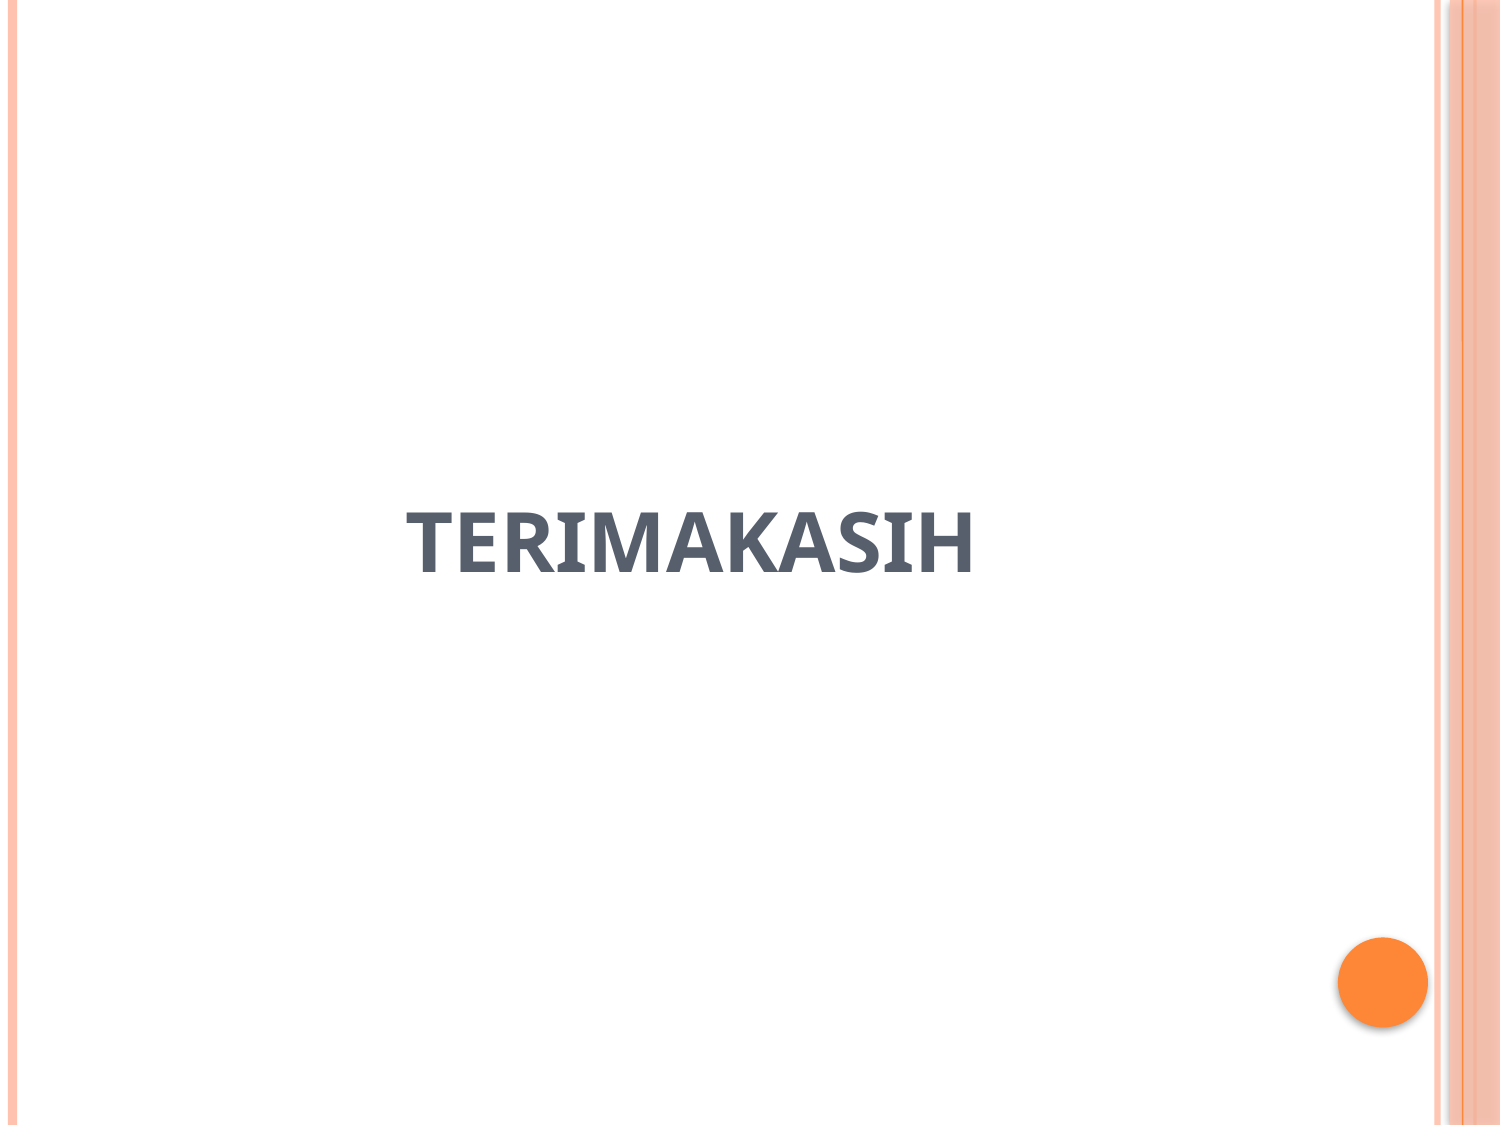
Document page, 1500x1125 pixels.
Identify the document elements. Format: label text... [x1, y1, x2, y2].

title terimakasih [383, 408, 1001, 597]
